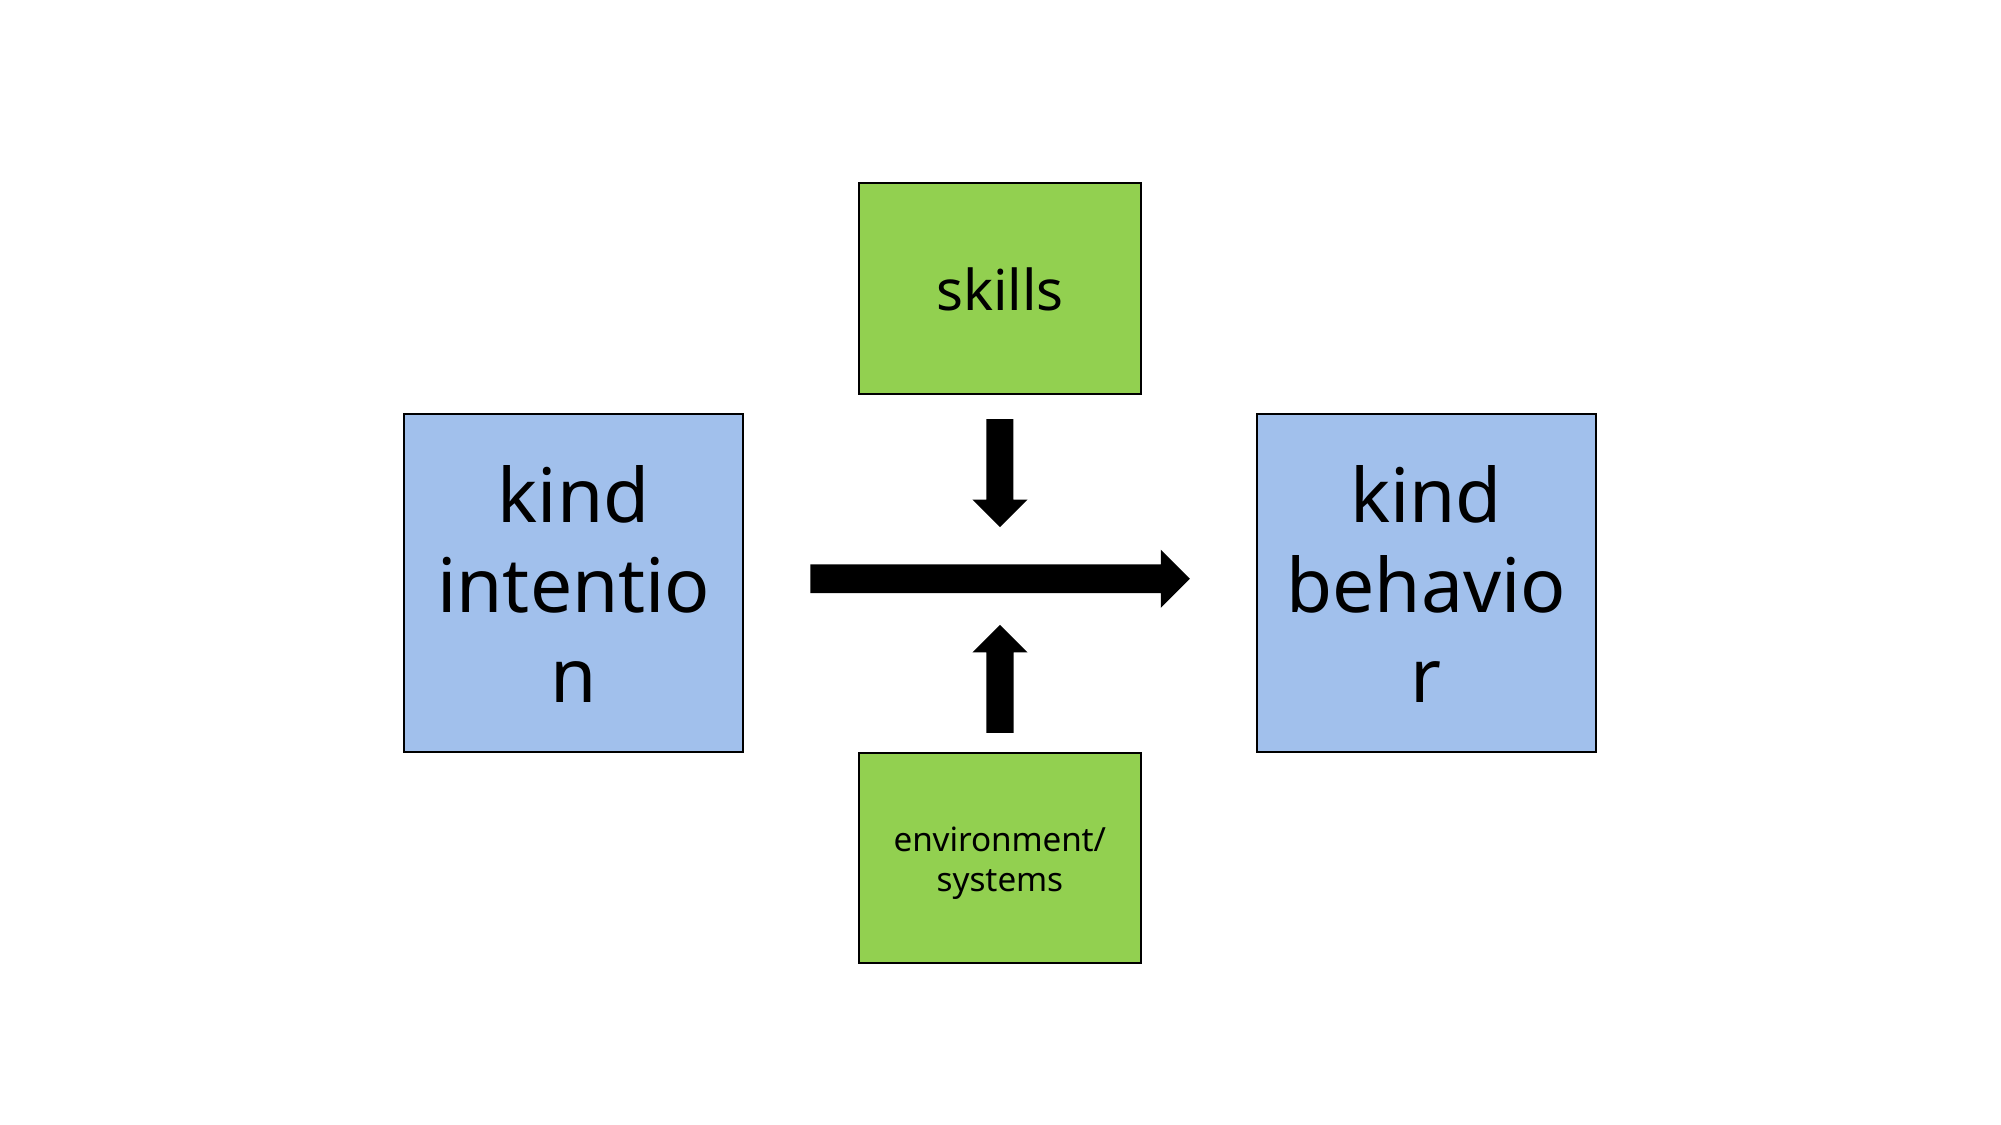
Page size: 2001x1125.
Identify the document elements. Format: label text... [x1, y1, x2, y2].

text_box kind intention [403, 413, 744, 753]
text_box [972, 419, 1028, 528]
text_box [972, 624, 1028, 733]
text_box environment/ systems [858, 752, 1142, 964]
text_box skills [858, 182, 1142, 395]
text_box [810, 549, 1190, 608]
text_box kind behavior [1256, 413, 1597, 753]
